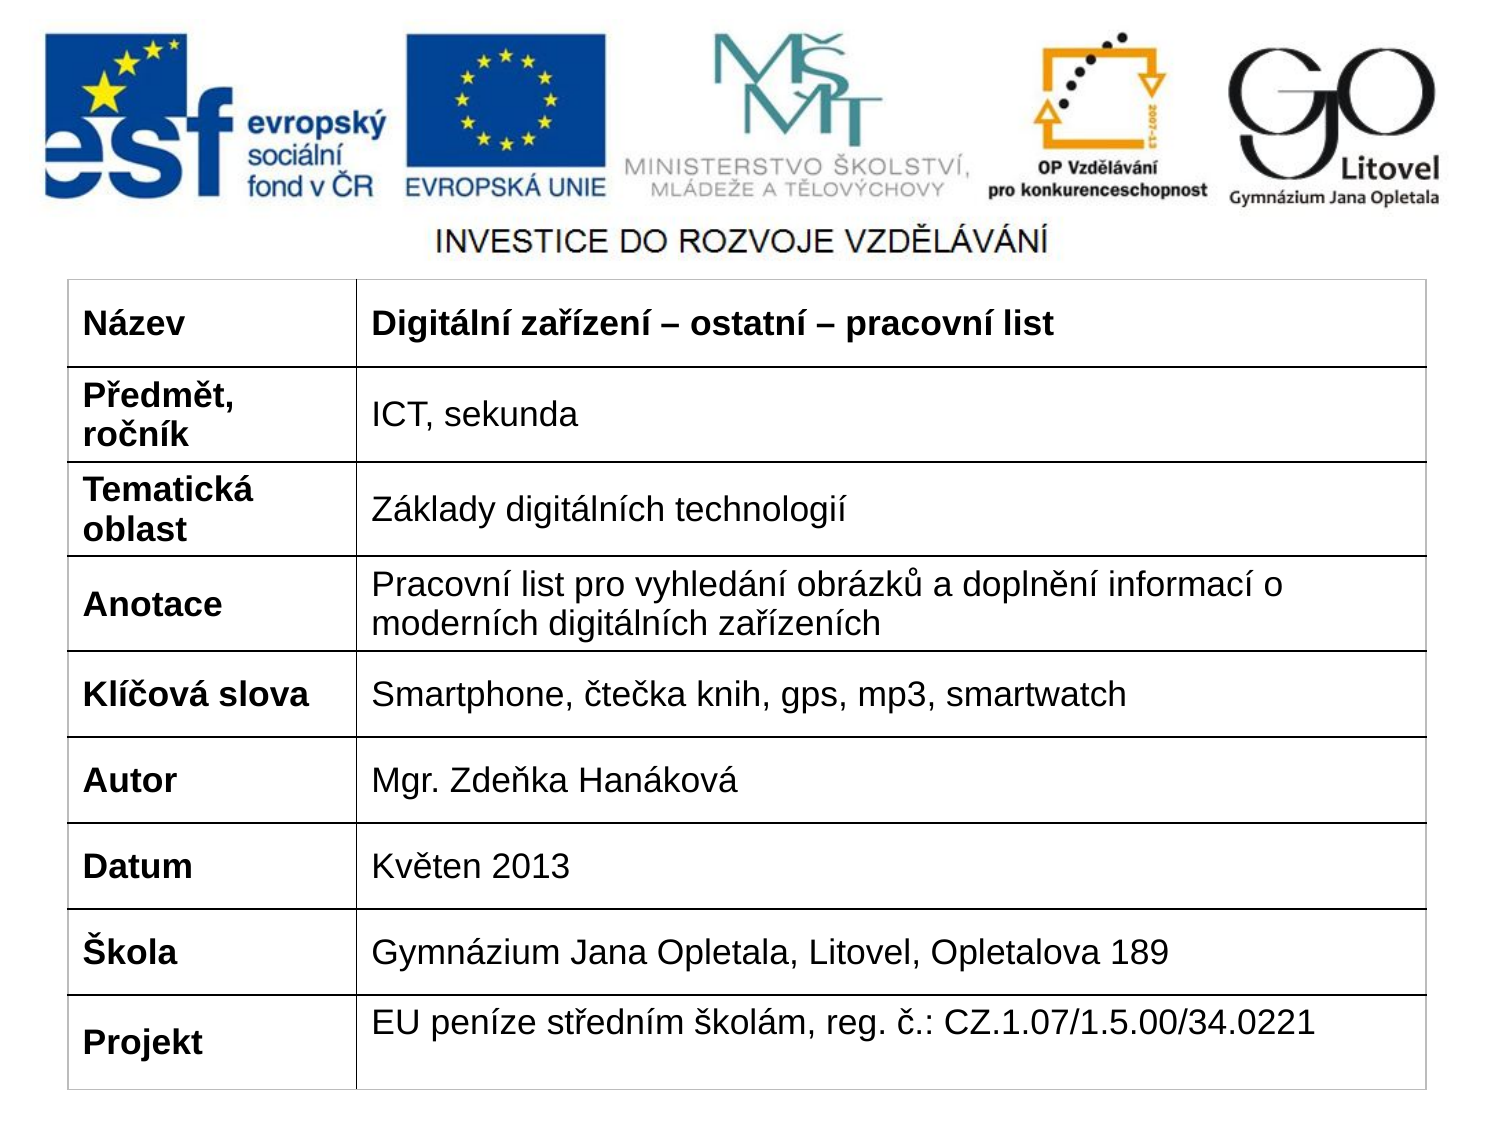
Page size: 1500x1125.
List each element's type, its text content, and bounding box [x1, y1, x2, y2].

table_cell Květen 2013 [357, 824, 1425, 908]
picture [29, 18, 1465, 273]
table_cell Anotace [69, 557, 356, 650]
table_header Název [69, 282, 356, 366]
table_header Digitální zařízení – ostatní – pracovní list [357, 282, 1425, 366]
table_cell Projekt [69, 996, 356, 1089]
table_cell Tematická oblast [69, 463, 356, 555]
table_cell Autor [69, 738, 356, 822]
table_cell Datum [69, 824, 356, 908]
table_cell Pracovní list pro vyhledání obrázků a doplnění informací o moderních digitálních zařízeních [357, 557, 1425, 650]
table_cell Mgr. Zdeňka Hanáková [357, 738, 1425, 822]
table_cell Klíčová slova [69, 652, 356, 736]
table_cell Smartphone, čtečka knih, gps, mp3, smartwatch [357, 652, 1425, 736]
table_cell Základy digitálních technologií [357, 463, 1425, 555]
table_cell Škola [69, 910, 356, 994]
table_cell ICT, sekunda [357, 368, 1425, 461]
table_cell Gymnázium Jana Opletala, Litovel, Opletalova 189 [357, 910, 1425, 994]
table_cell Předmět, ročník [69, 368, 356, 461]
table_cell EU peníze středním školám, reg. č.: CZ.1.07/1.5.00/34.0221 [357, 996, 1425, 1089]
